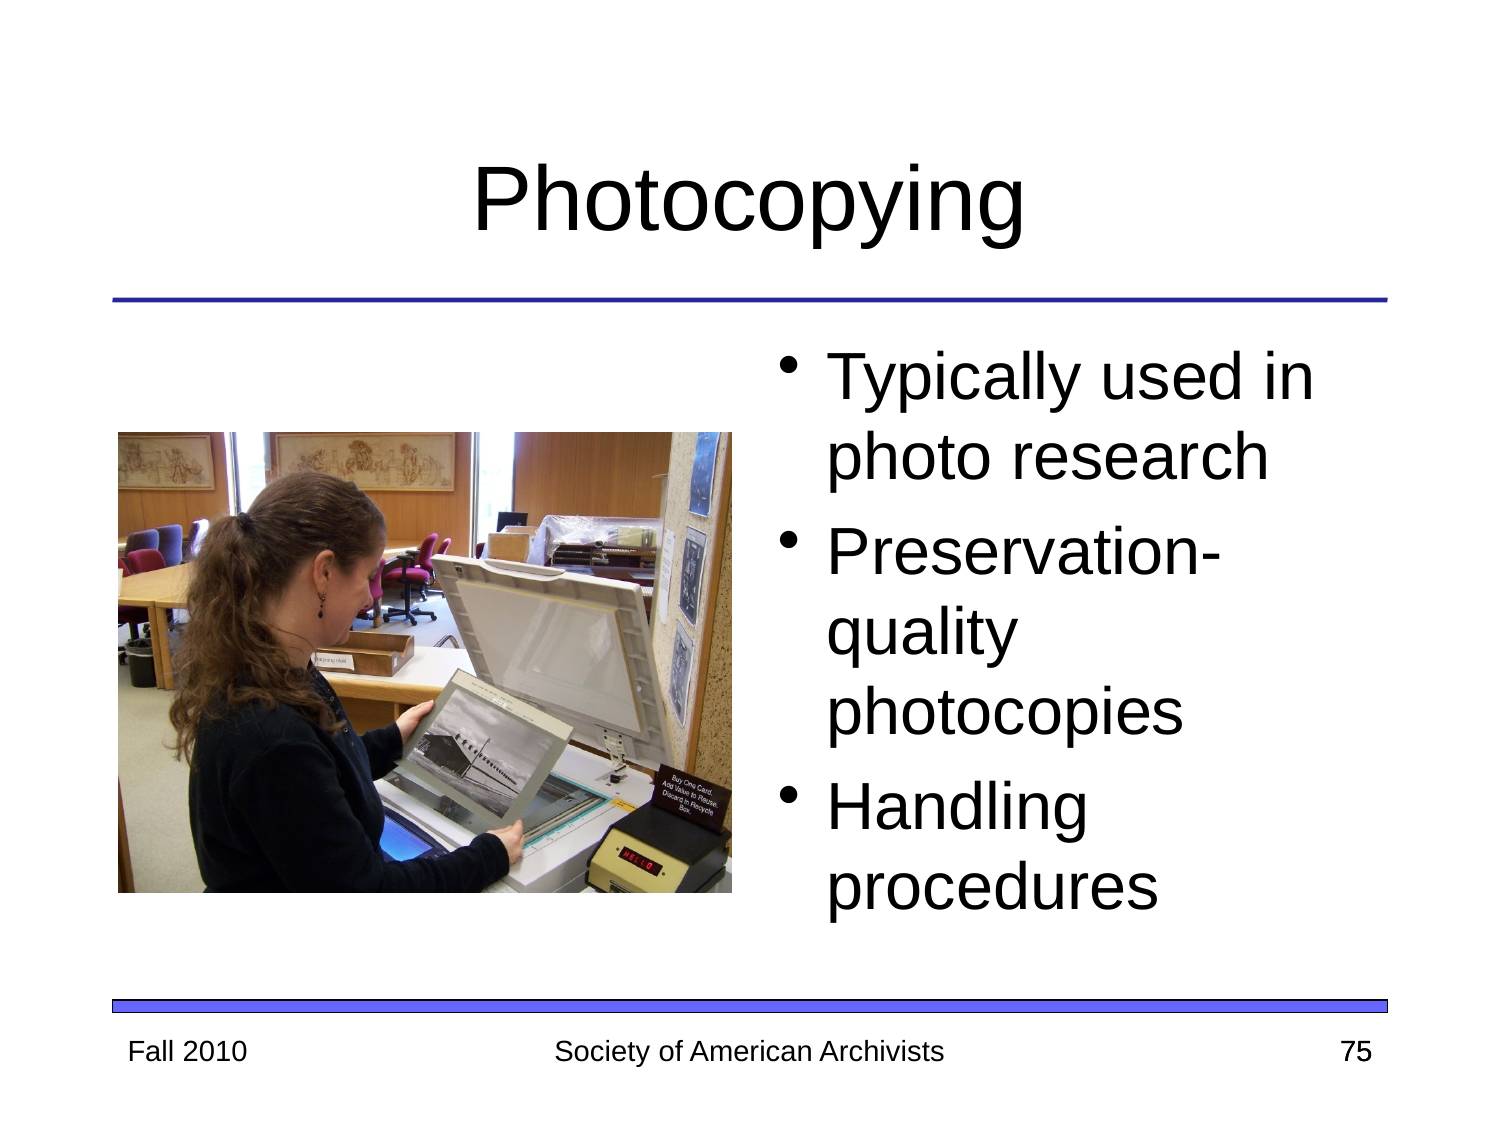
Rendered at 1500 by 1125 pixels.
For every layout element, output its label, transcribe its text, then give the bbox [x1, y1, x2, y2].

text_box [112, 249, 1388, 1001]
slide_number 75 [1074, 1024, 1388, 1101]
list Typically used in photo research Preservation-quality photocopies Handling procedures [762, 324, 1388, 1001]
slide_number Fall 2010 [112, 1024, 426, 1101]
text_box Photocopying [112, 99, 1388, 249]
footer Society of American Archivists [512, 1024, 988, 1101]
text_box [118, 432, 732, 893]
